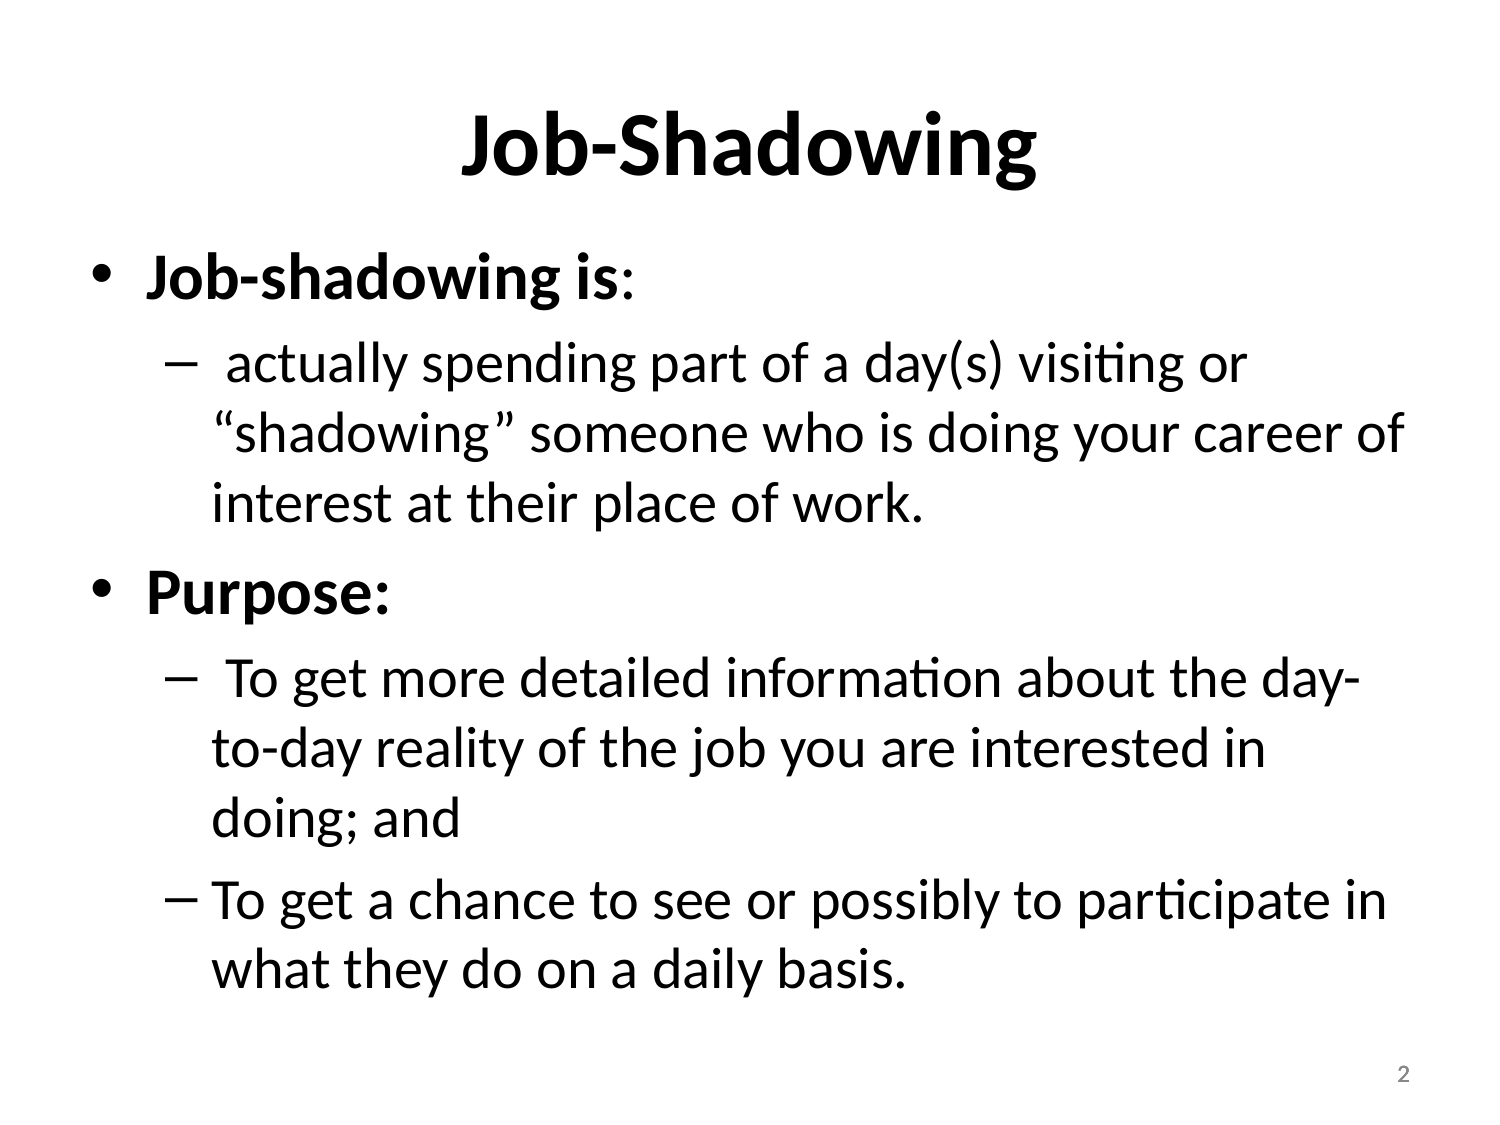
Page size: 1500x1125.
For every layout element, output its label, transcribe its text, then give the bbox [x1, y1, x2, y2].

list Job-shadowing is: actually spending part of a day(s) visiting or “shadowing” someone who is doing your career of interest at their place of work. Purpose: To get more detailed information about the day-to-day reality of the job you are interested in doing; and To get a chance to see or possibly to participate in what they do on a daily basis. [75, 224, 1425, 1038]
title Job-Shadowing [75, 45, 1425, 224]
text_box 2 [1074, 1042, 1425, 1103]
